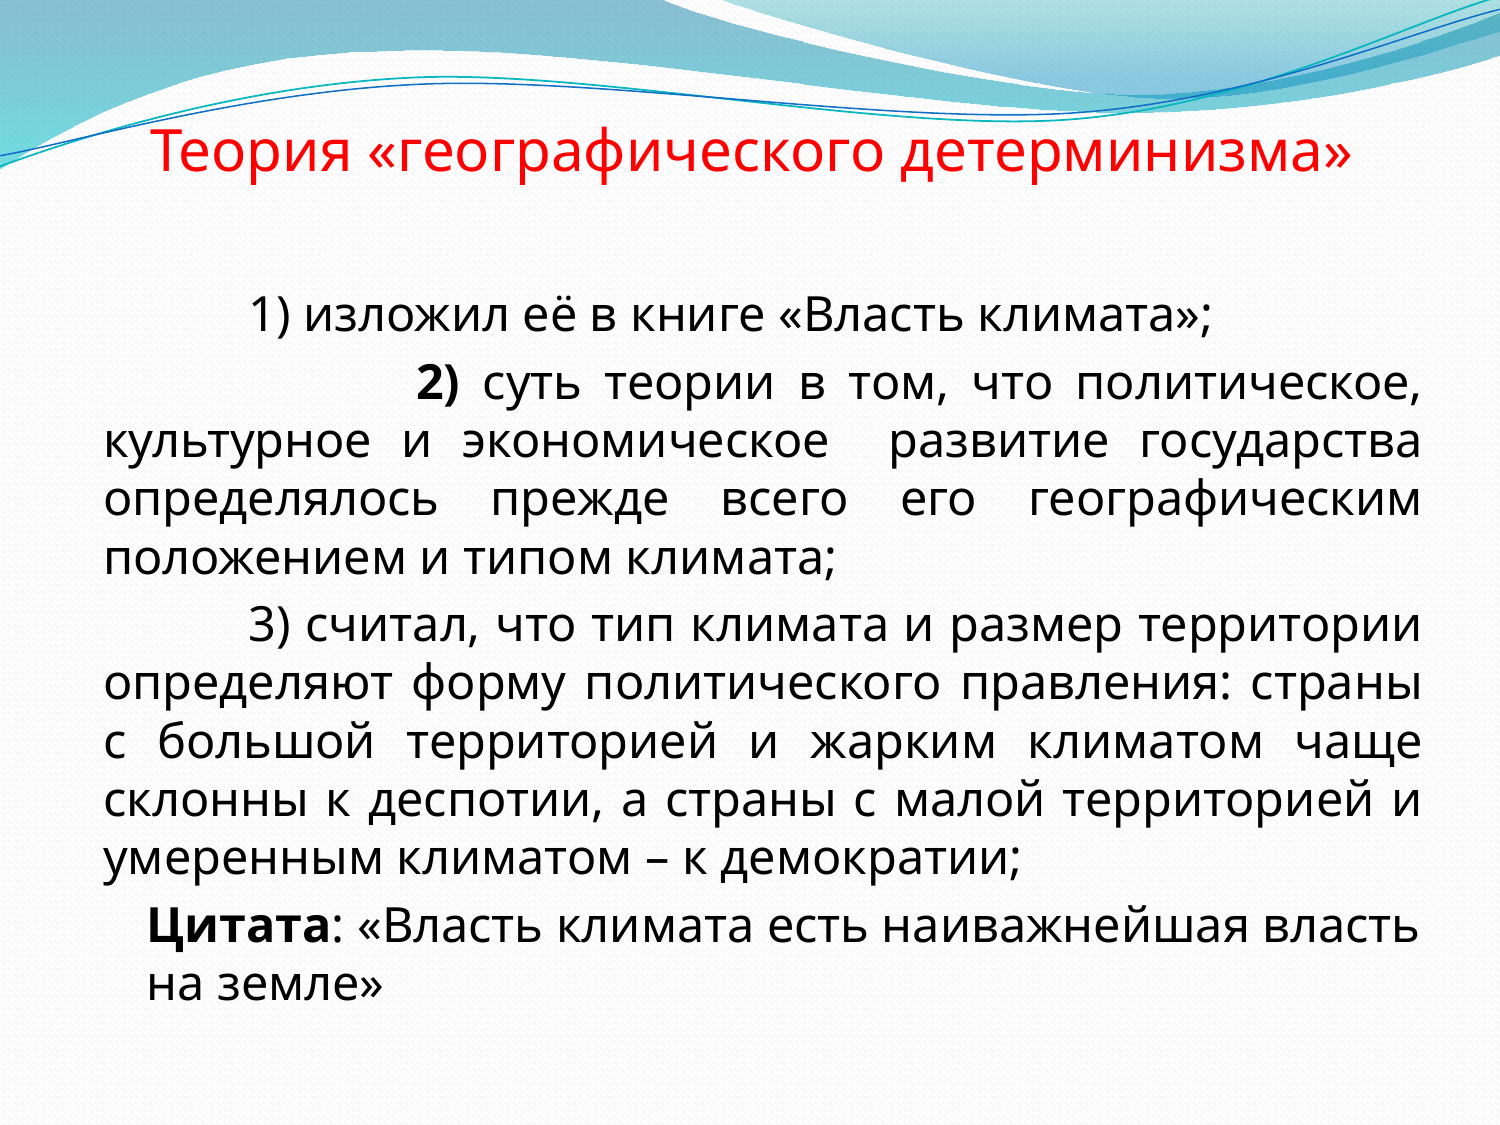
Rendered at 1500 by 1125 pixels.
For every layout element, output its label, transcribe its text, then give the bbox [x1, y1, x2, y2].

list 1) изложил её в книге «Власть климата»; 2) суть теории в том, что политическое, культурное и экономическое развитие государства определялось прежде всего его географическим положением и типом климата; 3) считал, что тип климата и размер территории определяют форму политического правления: страны с большой территорией и жарким климатом чаще склонны к деспотии, а страны с малой территорией и умеренным климатом – к демократии; Цитата: «Власть климата есть наиважнейшая власть на земле» [88, 208, 1439, 1038]
title Теория «географического детерминизма» [76, 66, 1427, 183]
